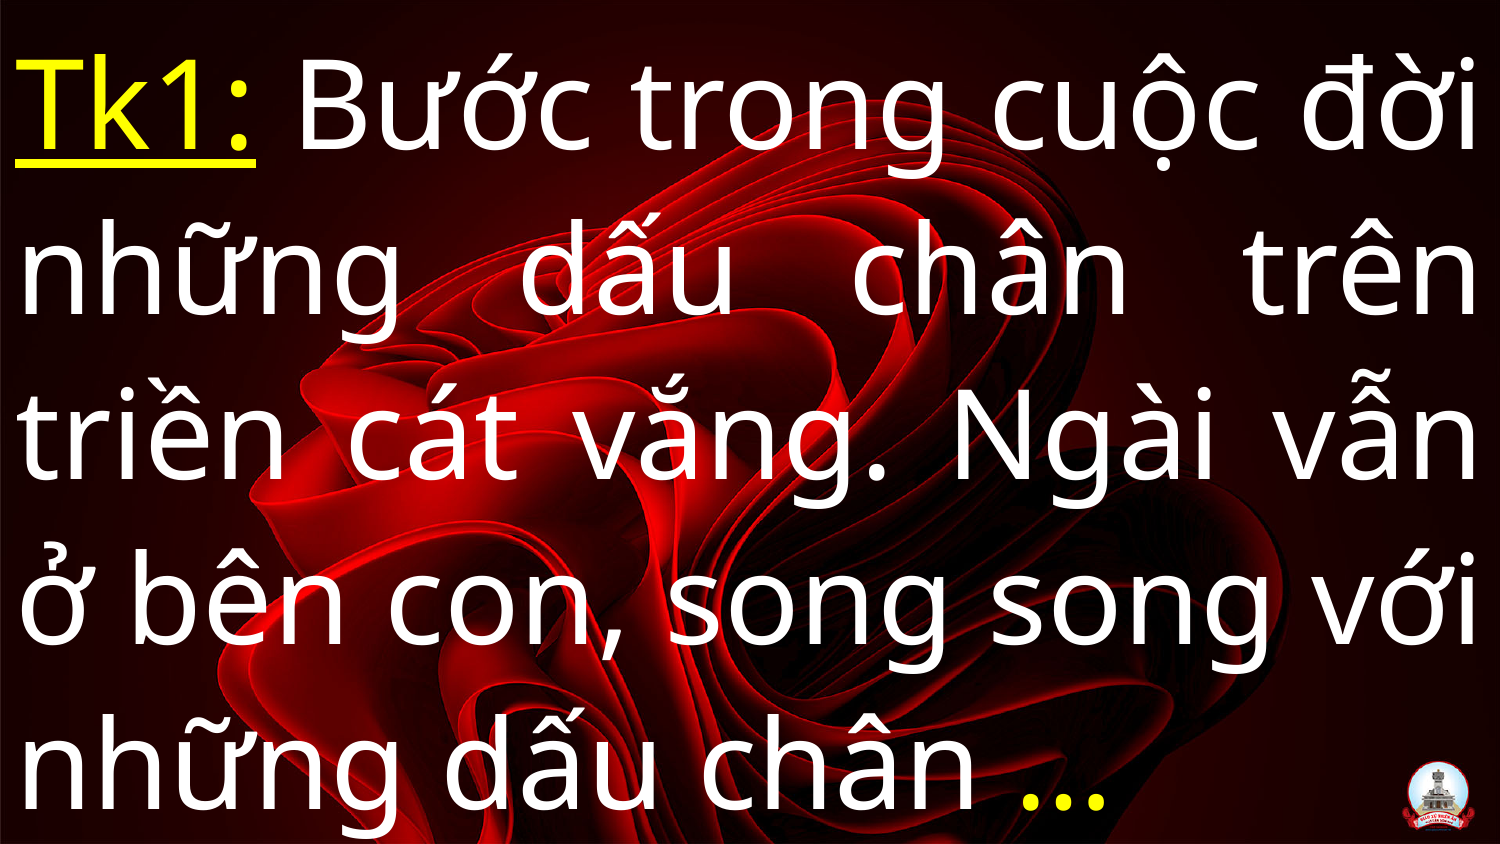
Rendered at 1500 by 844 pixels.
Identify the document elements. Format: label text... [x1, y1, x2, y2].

title Tk1: Bước trong cuộc đời những dấu chân trên triền cát vắng. Ngài vẫn ở bên con, song song với những dấu chân … [0, 0, 1500, 844]
